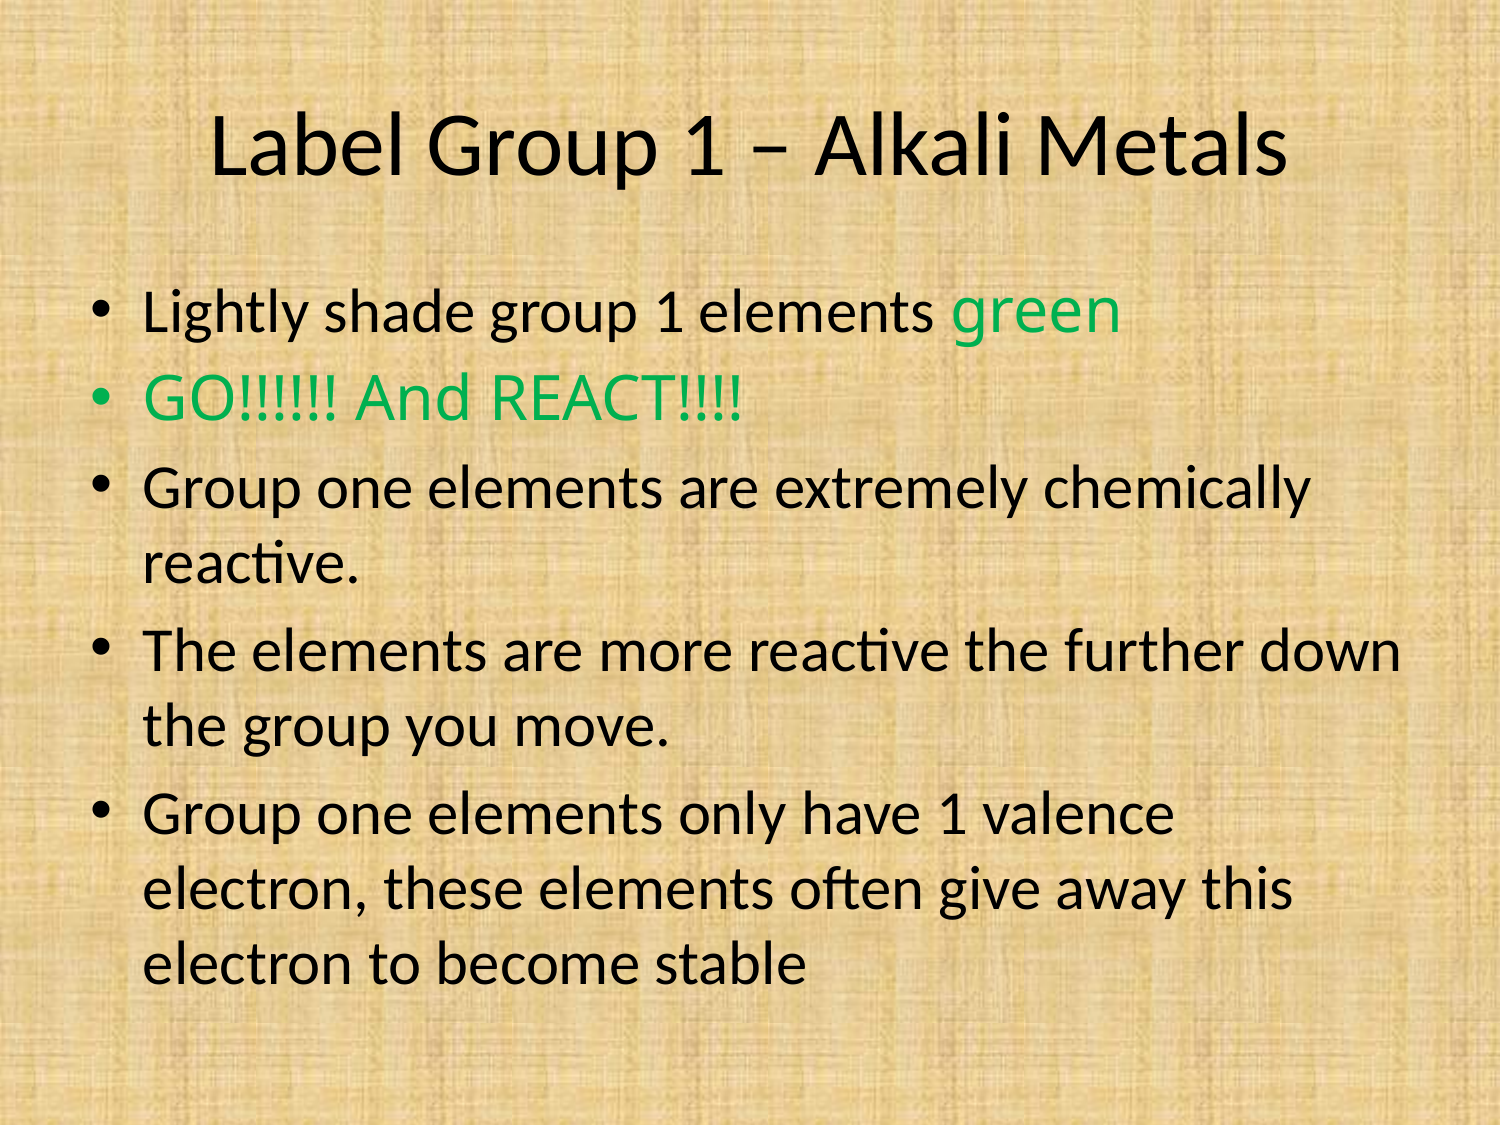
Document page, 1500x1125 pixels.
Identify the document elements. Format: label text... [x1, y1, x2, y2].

picture [0, 0, 1500, 1125]
title Label Group 1 – Alkali Metals [75, 45, 1425, 233]
list Lightly shade group 1 elements green GO!!!!!! And REACT!!!! Group one elements are extremely chemically reactive. The elements are more reactive the further down the group you move. Group one elements only have 1 valence electron, these elements often give away this electron to become stable [75, 262, 1425, 1005]
